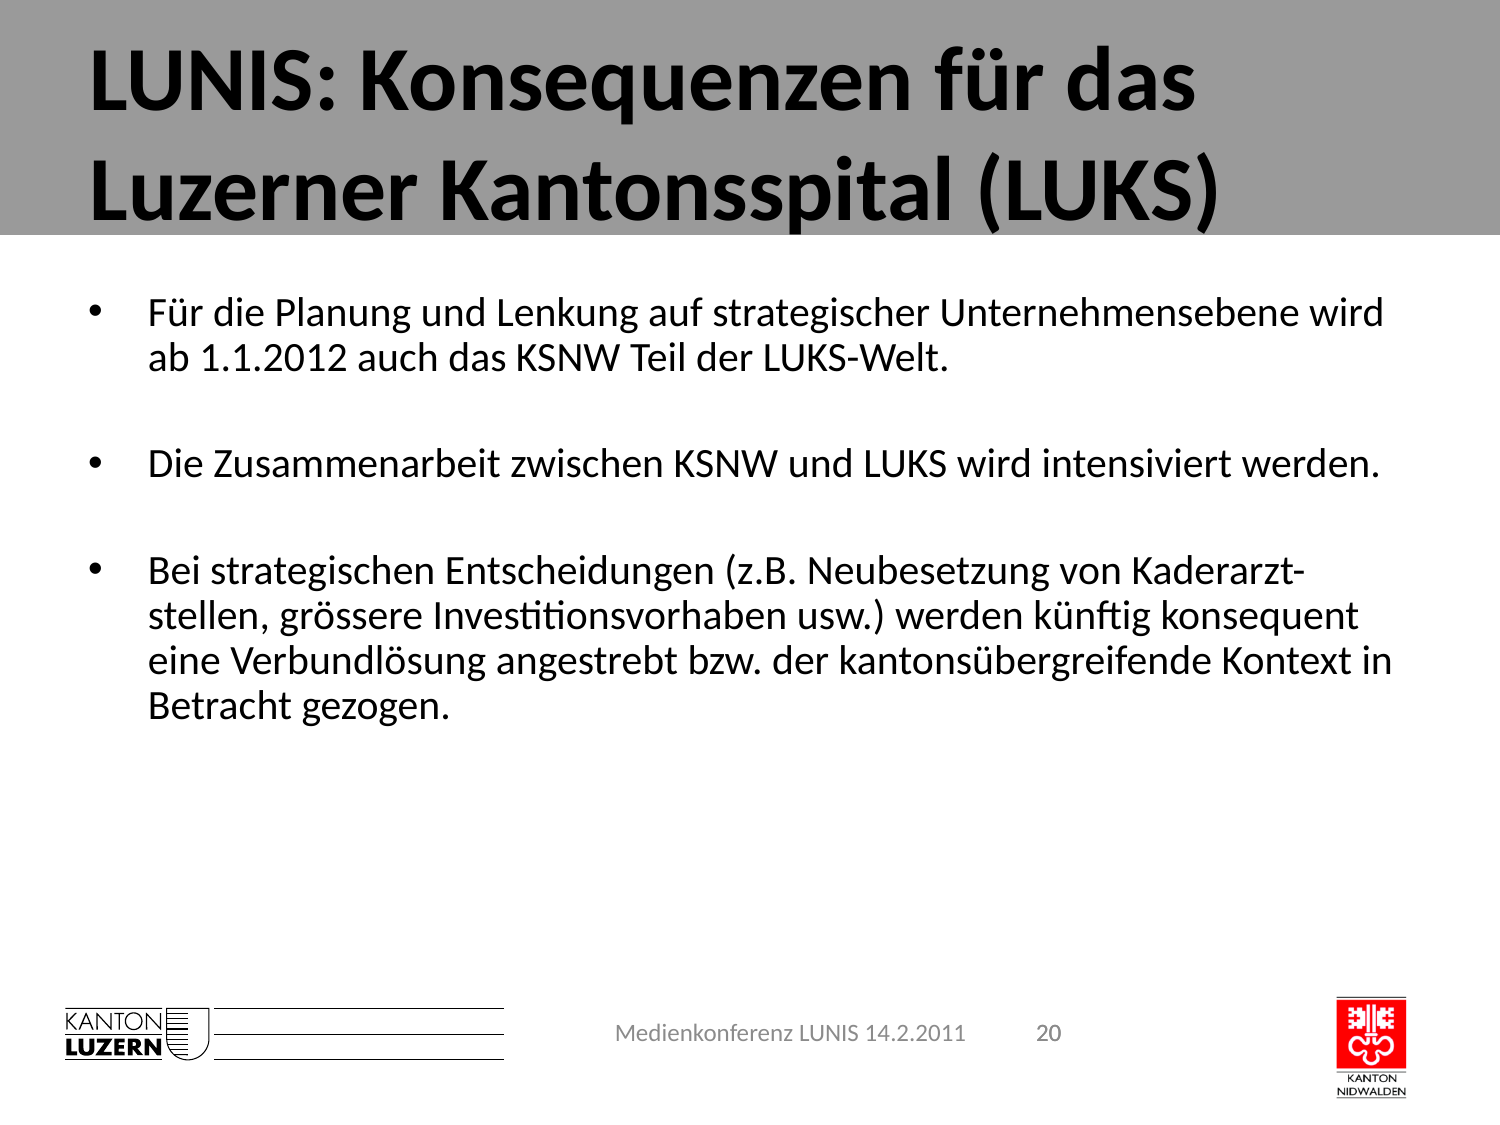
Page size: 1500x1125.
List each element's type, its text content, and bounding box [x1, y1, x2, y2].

picture [1335, 1026, 1407, 1099]
footer Medienkonferenz LUNIS 14.2.2011 [585, 1007, 997, 1055]
text_box LUNIS: Konsequenzen für das Luzerner Kantonsspital (LUKS) [75, 11, 1447, 200]
picture [0, 0, 1500, 235]
text_box Für die Planung und Lenkung auf strategischer Unternehmensebene wird ab 1.1.2012 auch das KSNW Teil der LUKS-Welt. Die Zusammenarbeit zwischen KSNW und LUKS wird intensiviert werden. Bei strategischen Entscheidungen (z.B. Neubesetzung von Kaderarzt-stellen, grössere Investitionsvorhaben usw.) werden künftig konsequent eine Verbundlösung angestrebt bzw. der kantonsübergreifende Kontext in Betracht gezogen. [73, 282, 1424, 1026]
slide_number 20 [997, 1026, 1077, 1055]
